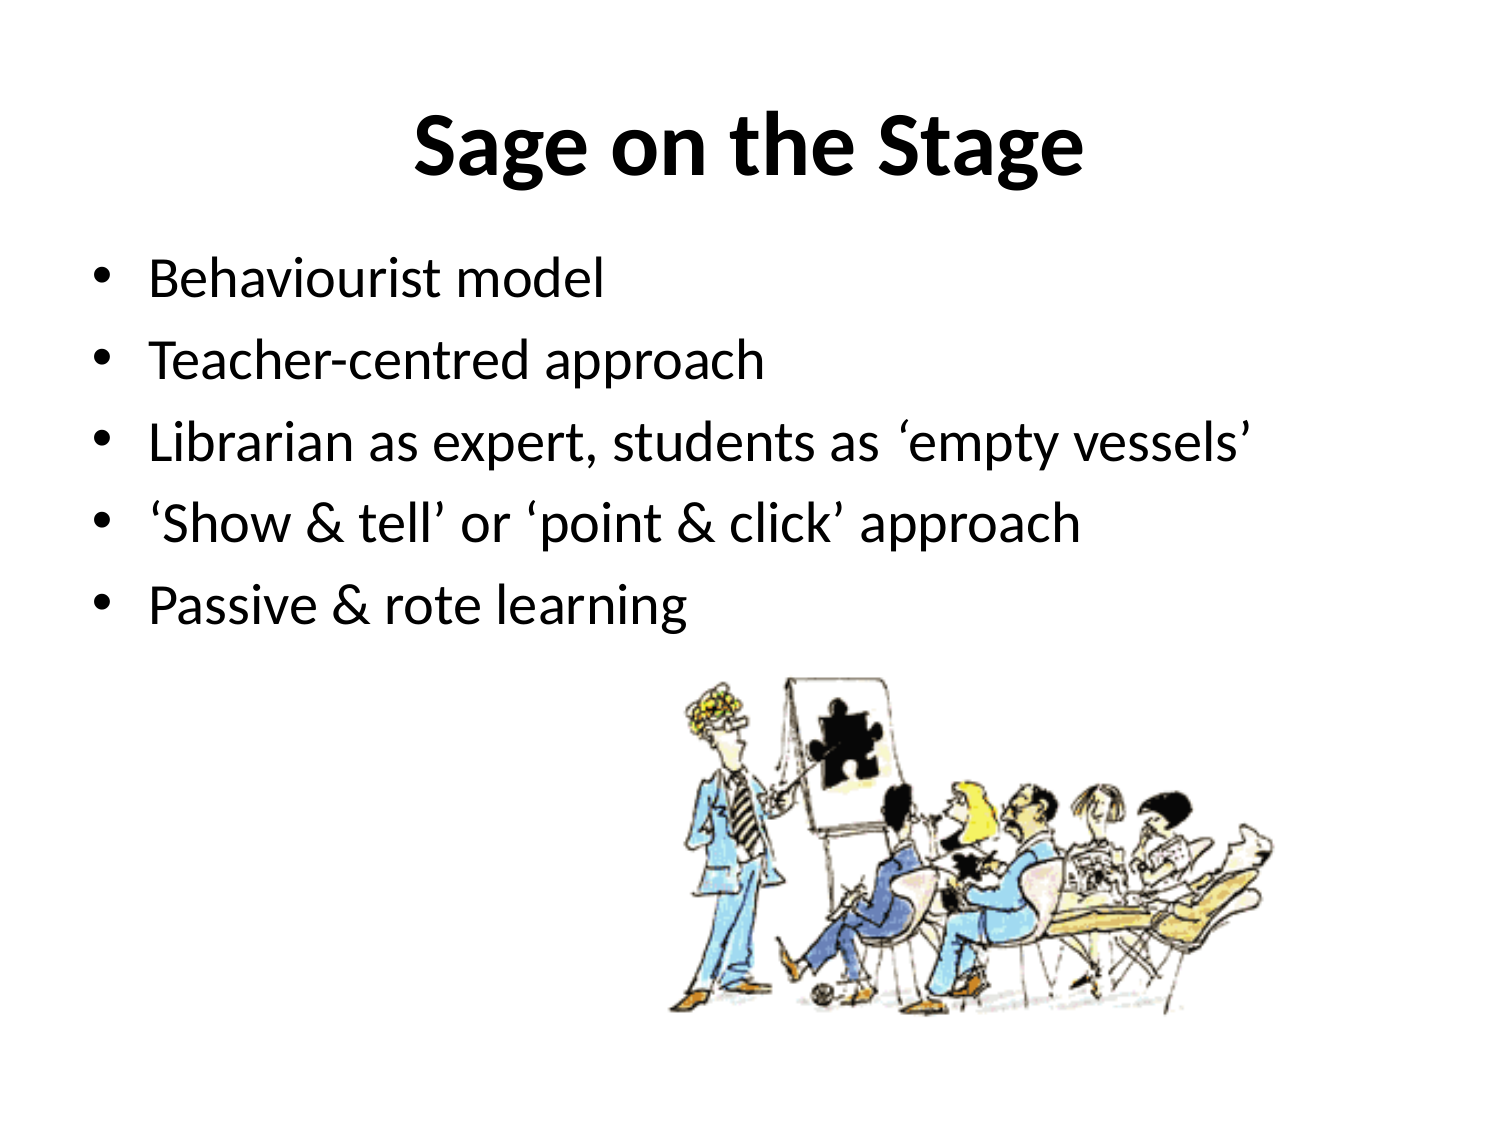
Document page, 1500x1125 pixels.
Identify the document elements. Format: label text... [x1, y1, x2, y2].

list Behaviourist model Teacher-centred approach Librarian as expert, students as ‘empty vessels’ ‘Show & tell’ or ‘point & click’ approach Passive & rote learning [76, 231, 1428, 975]
title Sage on the Stage [74, 44, 1426, 233]
picture [631, 645, 1493, 1089]
